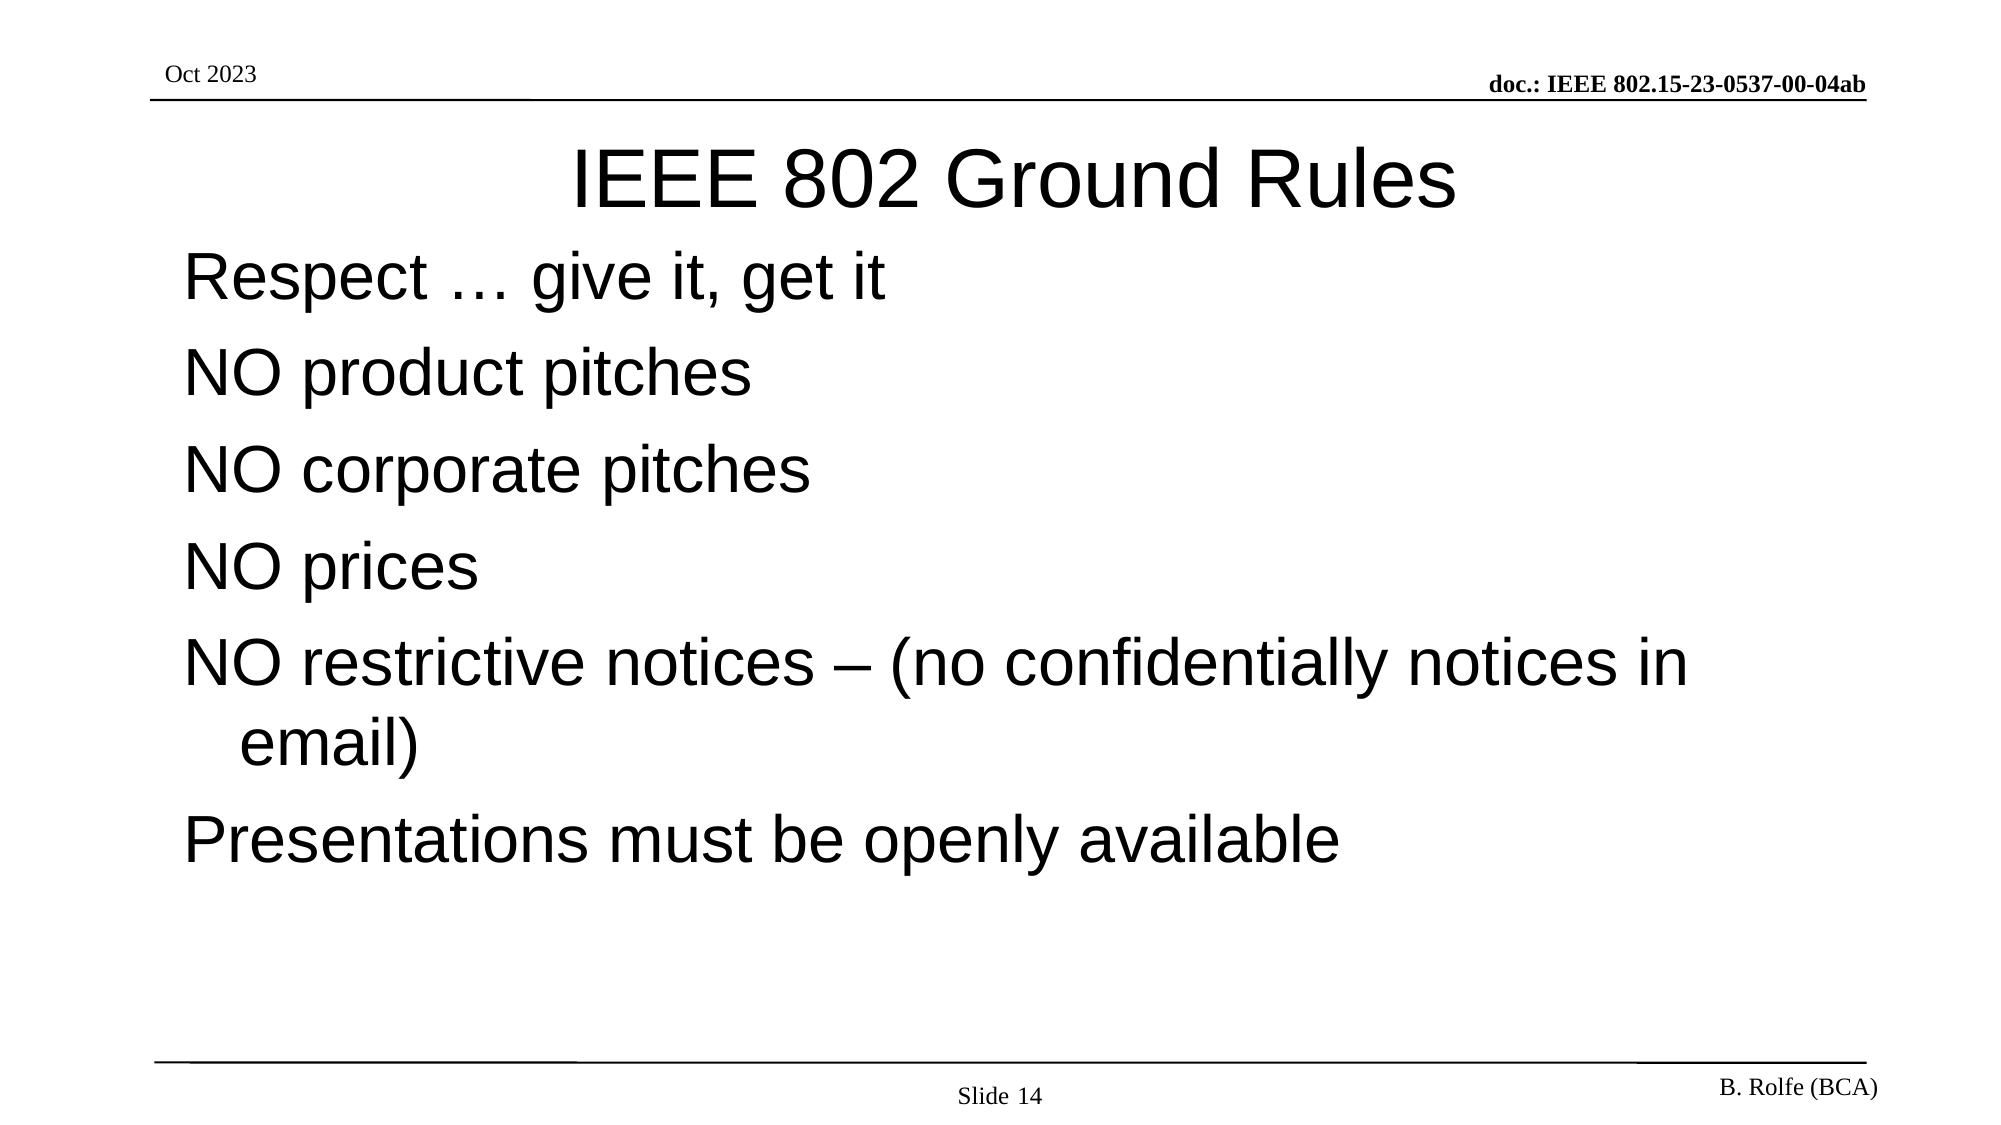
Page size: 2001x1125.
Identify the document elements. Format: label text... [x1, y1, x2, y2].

list Respect … give it, get it NO product pitches NO corporate pitches NO prices NO restrictive notices – (no confidentially notices in email) Presentations must be openly available [167, 224, 1867, 1024]
title IEEE 802 Ground Rules [165, 112, 1864, 237]
slide_number Slide 14 [940, 1070, 1060, 1111]
